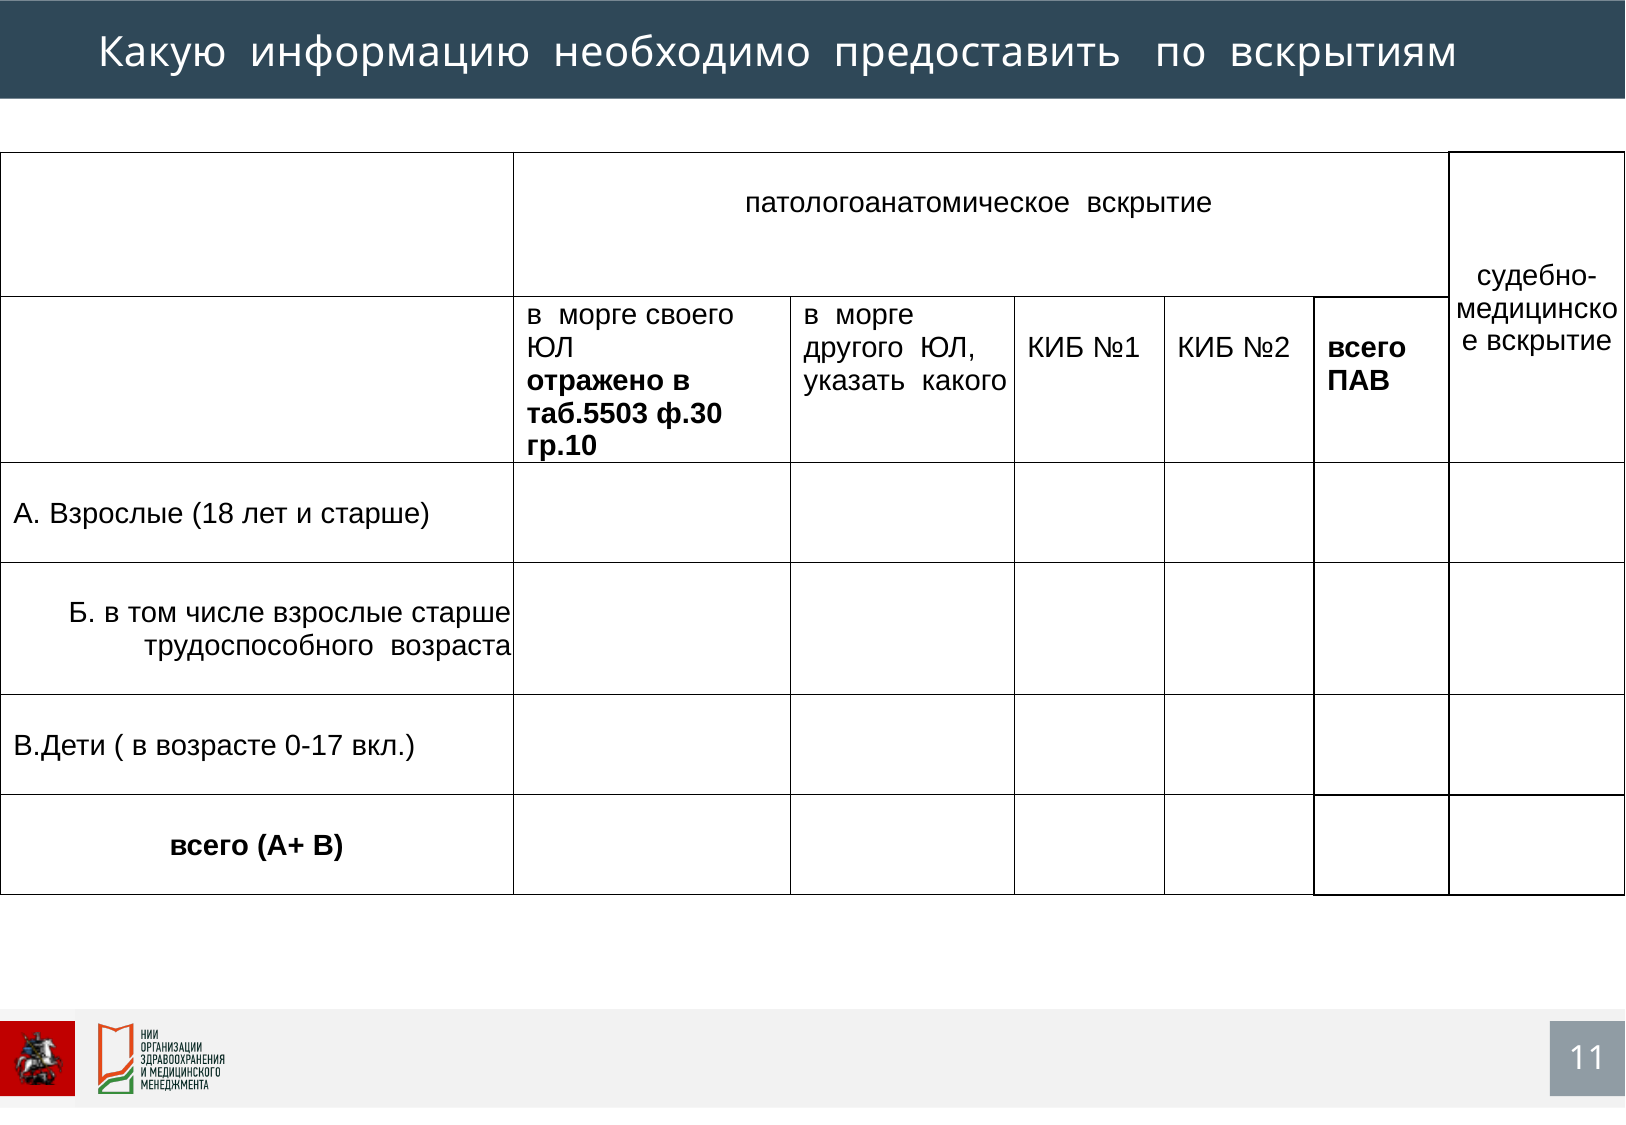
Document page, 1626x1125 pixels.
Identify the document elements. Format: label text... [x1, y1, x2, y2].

table_cell [1015, 695, 1164, 794]
table_cell В.Дети ( в возрасте 0-17 вкл.) [1, 695, 513, 794]
table_cell [1315, 563, 1448, 694]
table_header патологоанатомическое вскрытие [514, 153, 1448, 296]
table_cell КИБ №1 [1015, 297, 1164, 462]
list Какую информацию необходимо предоставить по вскрытиям [97, 0, 1534, 99]
table_cell [791, 695, 1014, 794]
table_cell в морге своего ЮЛ отражено в таб.5503 ф.30 гр.10 [514, 297, 790, 462]
table_cell [1450, 463, 1624, 562]
table_cell [791, 563, 1014, 694]
table_header [1, 153, 513, 296]
table_header судебно-медицинское вскрытие [1450, 153, 1624, 462]
table_cell [791, 795, 1014, 894]
table_cell [1315, 463, 1448, 562]
table_cell [1165, 795, 1313, 894]
table_cell [1165, 695, 1313, 794]
table_cell в морге другого ЮЛ, указать какого [791, 297, 1014, 462]
table_cell [1450, 563, 1624, 694]
table_cell [514, 563, 790, 694]
table_cell [1015, 563, 1164, 694]
table_cell Б. в том числе взрослые старше трудоспособного возраста [1, 563, 513, 694]
table_cell [514, 463, 790, 562]
table_cell [1315, 695, 1448, 794]
table_cell [1315, 796, 1448, 894]
table_cell [514, 795, 790, 894]
table_cell КИБ №2 [1165, 297, 1313, 462]
table_cell [1015, 795, 1164, 894]
table_cell А. Взрослые (18 лет и старше) [1, 463, 513, 562]
table_cell [1450, 796, 1624, 894]
table_cell [1165, 563, 1313, 694]
table_cell всего (А+ В) [1, 795, 513, 894]
table_cell [1165, 463, 1313, 562]
table_cell [1015, 463, 1164, 562]
table_cell [1, 297, 513, 462]
table_cell всего ПАВ [1315, 298, 1448, 462]
table_cell [1450, 695, 1624, 794]
table_cell [791, 463, 1014, 562]
table_cell [514, 695, 790, 794]
